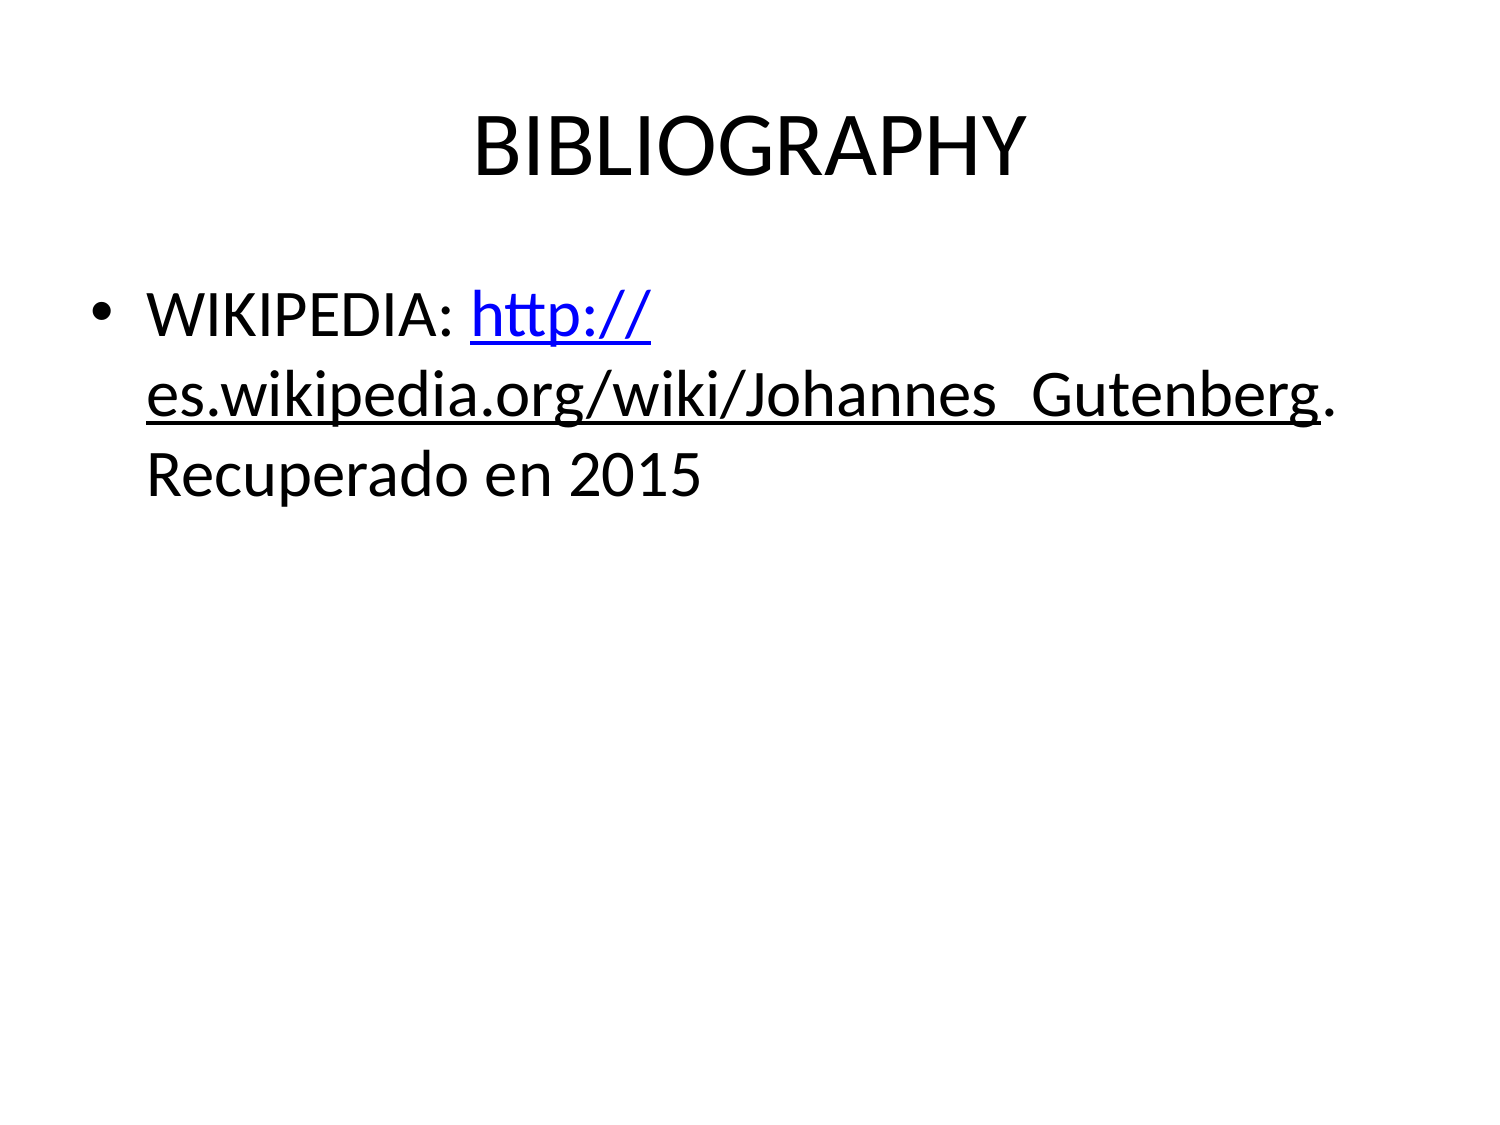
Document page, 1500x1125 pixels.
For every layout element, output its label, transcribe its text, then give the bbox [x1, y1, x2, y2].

title BIBLIOGRAPHY [75, 45, 1425, 233]
list WIKIPEDIA: http://es.wikipedia.org/wiki/Johannes_Gutenberg. Recuperado en 2015 [75, 262, 1425, 1005]
